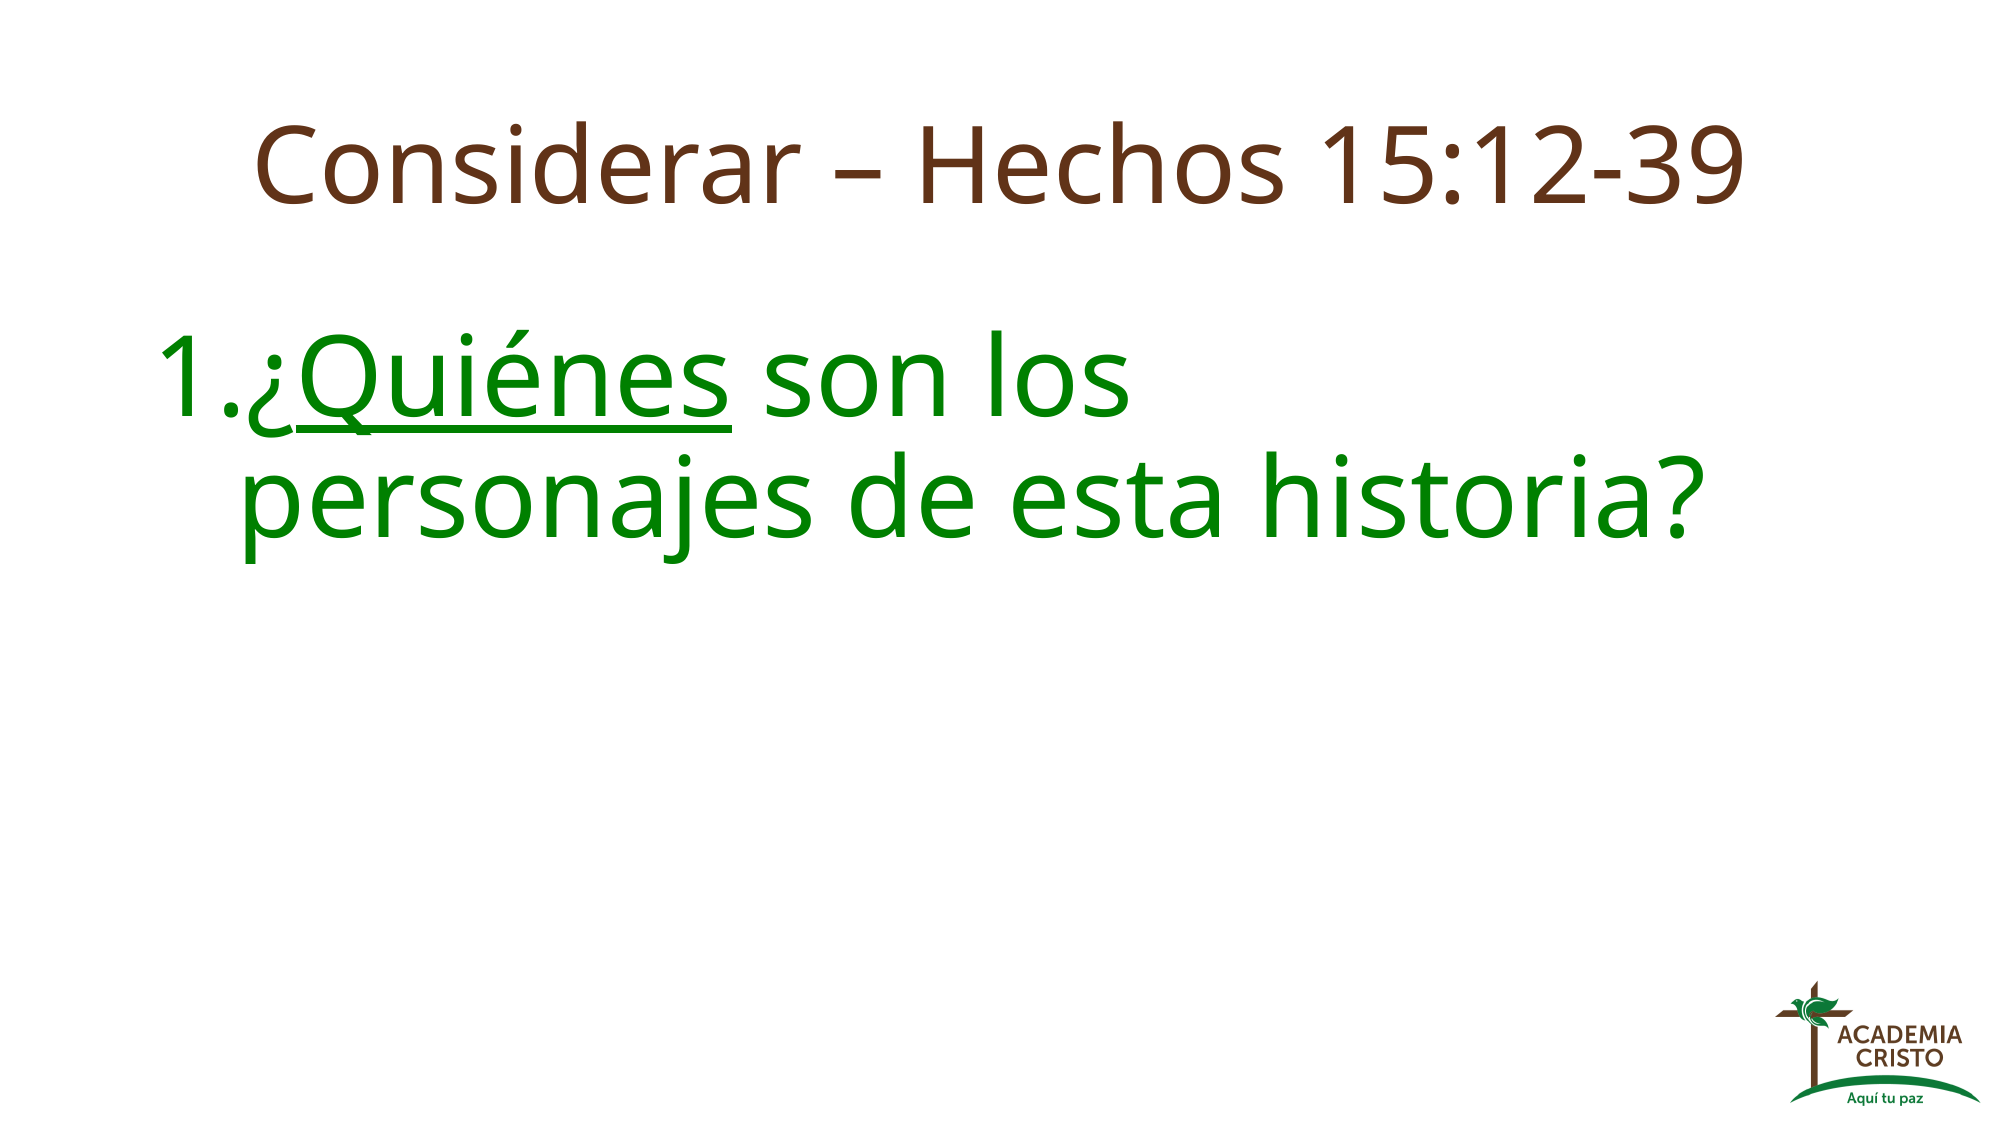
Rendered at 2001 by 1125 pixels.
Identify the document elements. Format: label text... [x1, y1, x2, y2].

list ¿Quiénes son los personajes de esta historia? [137, 311, 1747, 1014]
picture [1759, 972, 2000, 1125]
title Considerar – Hechos 15:12-39 [137, 59, 1863, 278]
